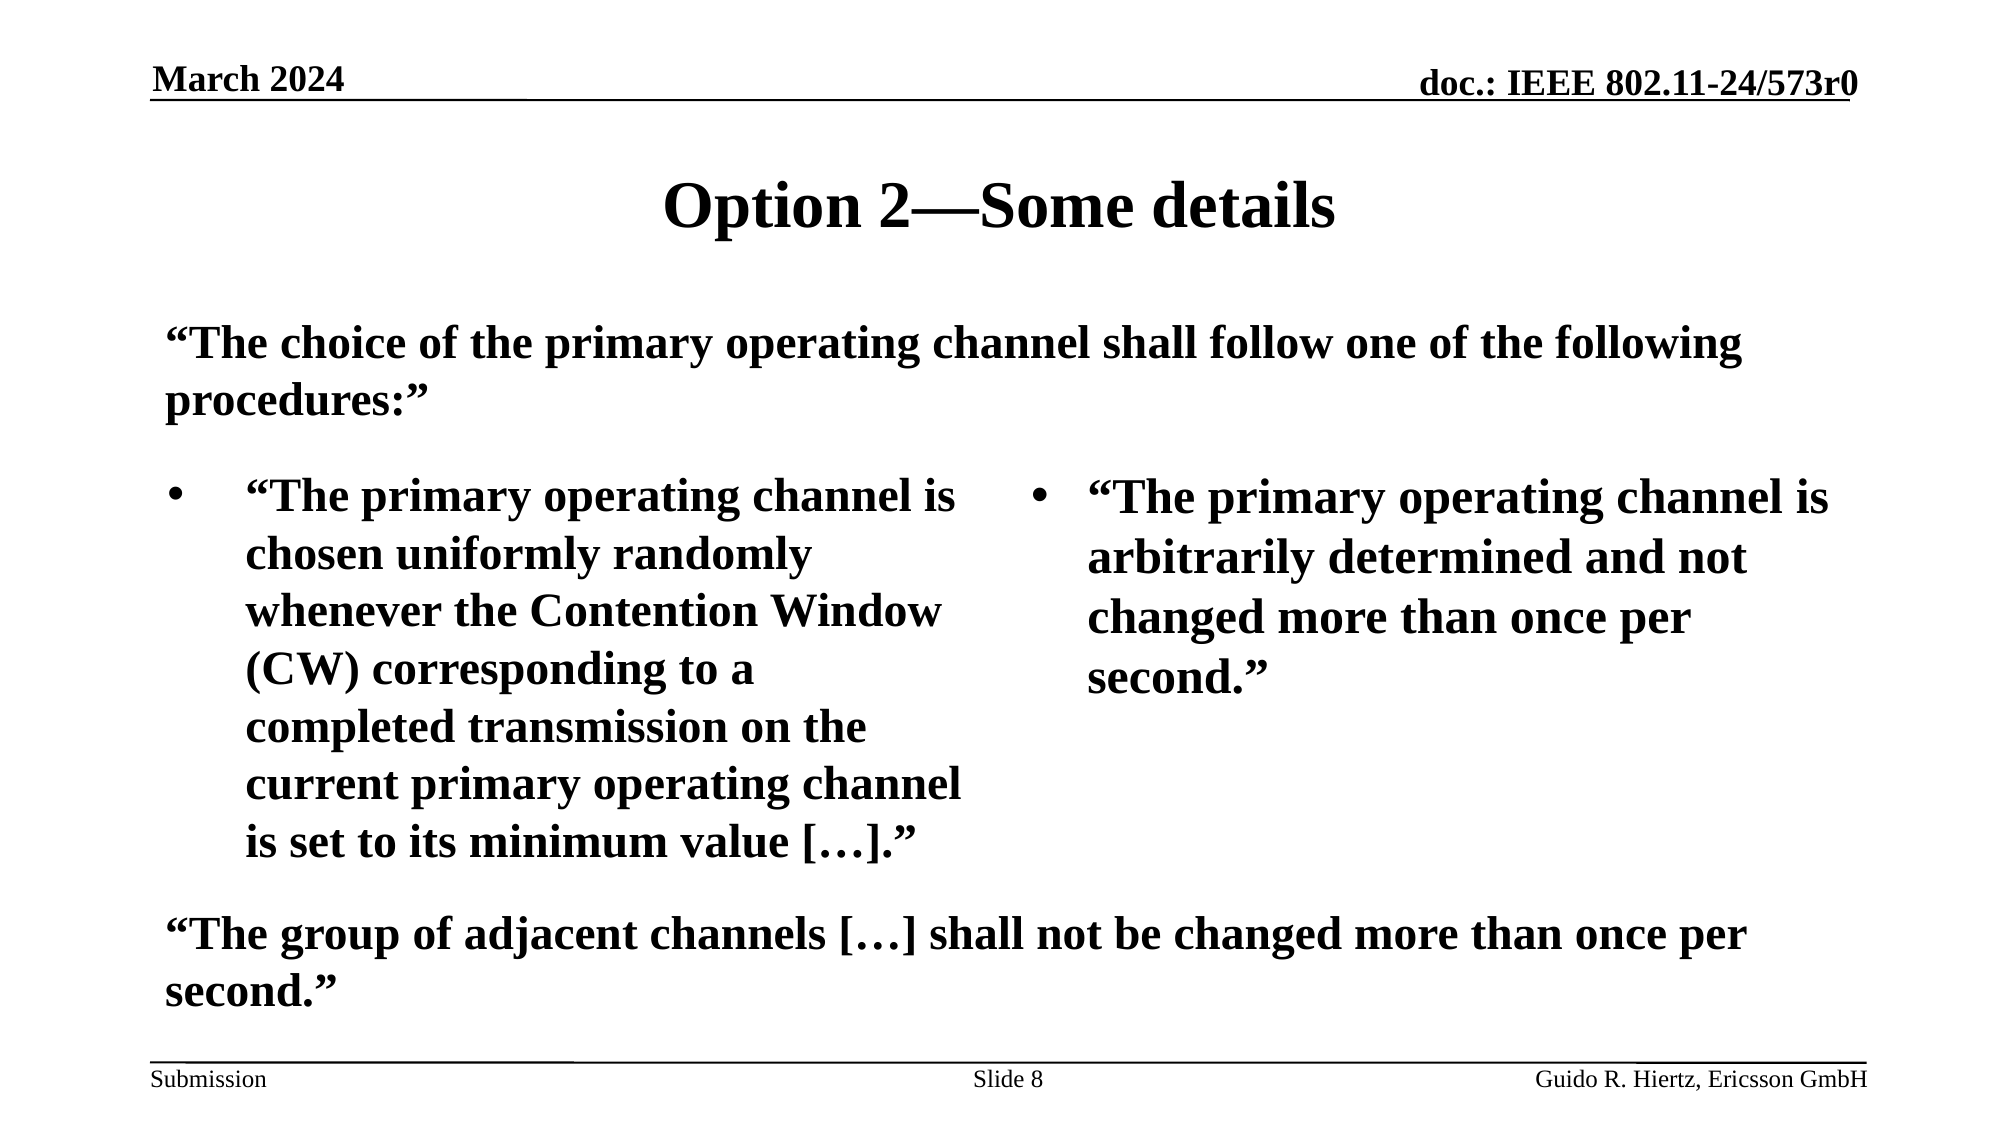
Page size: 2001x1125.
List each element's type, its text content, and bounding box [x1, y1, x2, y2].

list “The primary operating channel is chosen uniformly randomly whenever the Contention Window (CW) corresponding to a completed transmission on the current primary operating channel is set to its minimum value […].” [152, 455, 984, 882]
list “The choice of the primary operating channel shall follow one of the following procedures:” [149, 302, 1850, 433]
footer Guido R. Hiertz, Ericsson GmbH [1234, 1061, 1869, 1093]
list “The primary operating channel is arbitrarily determined and not changed more than once per second.” [1015, 455, 1869, 882]
slide_number Slide 8 [950, 1061, 1067, 1123]
list “The group of adjacent channels […] shall not be changed more than once per second.” [149, 892, 1869, 1024]
title Option 2—Some details [149, 113, 1850, 289]
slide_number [152, 54, 563, 100]
